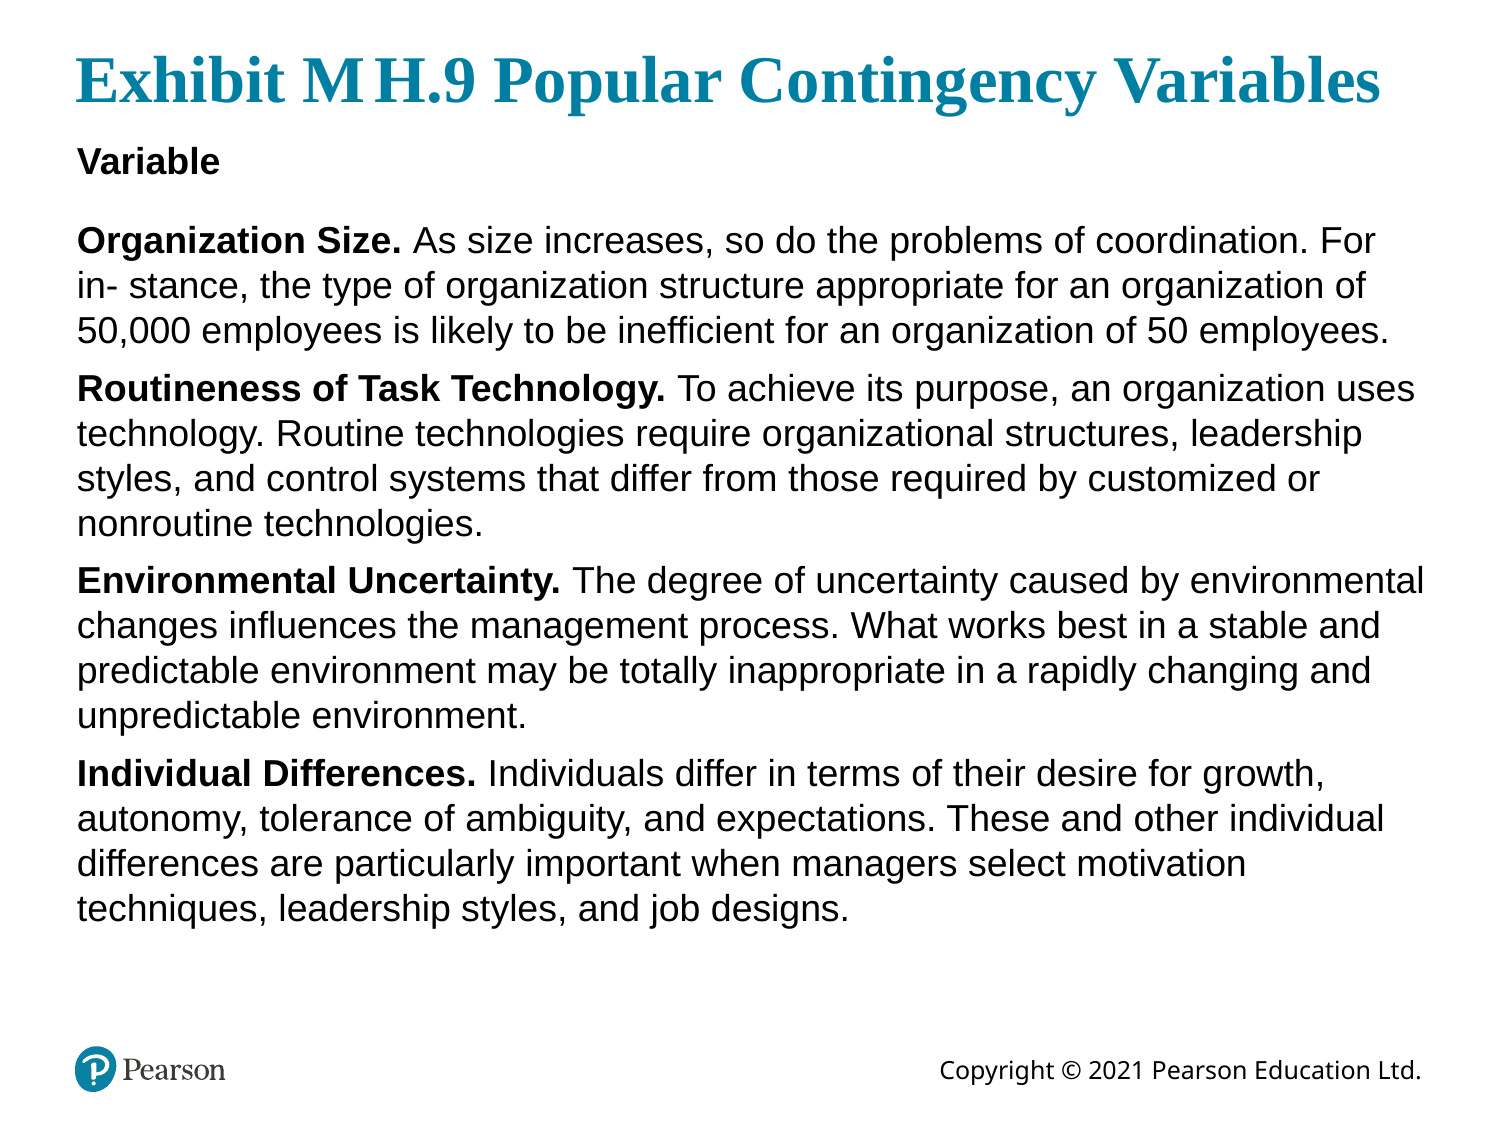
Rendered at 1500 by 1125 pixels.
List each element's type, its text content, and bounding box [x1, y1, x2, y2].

list Organization Size. As size increases, so do the problems of coordination. For in- stance, the type of organization structure appropriate for an organization of 50,000 employees is likely to be inefficient for an organization of 50 employees. Routineness of Task Technology. To achieve its purpose, an organization uses technology. Routine technologies require organizational structures, leadership styles, and control systems that differ from those required by customized or nonroutine technologies. Environmental Uncertainty. The degree of uncertainty caused by environmental changes influences the management process. What works best in a stable and predictable environment may be totally inappropriate in a rapidly changing and unpredictable environment. Individual Differences. Individuals differ in terms of their desire for growth, autonomy, tolerance of ambiguity, and expectations. These and other individual differences are particularly important when managers select motivation techniques, leadership styles, and job designs. [76, 216, 1427, 963]
title Exhibit M H.9 Popular Contingency Variables [75, 37, 1425, 116]
list Variable [76, 137, 1427, 200]
